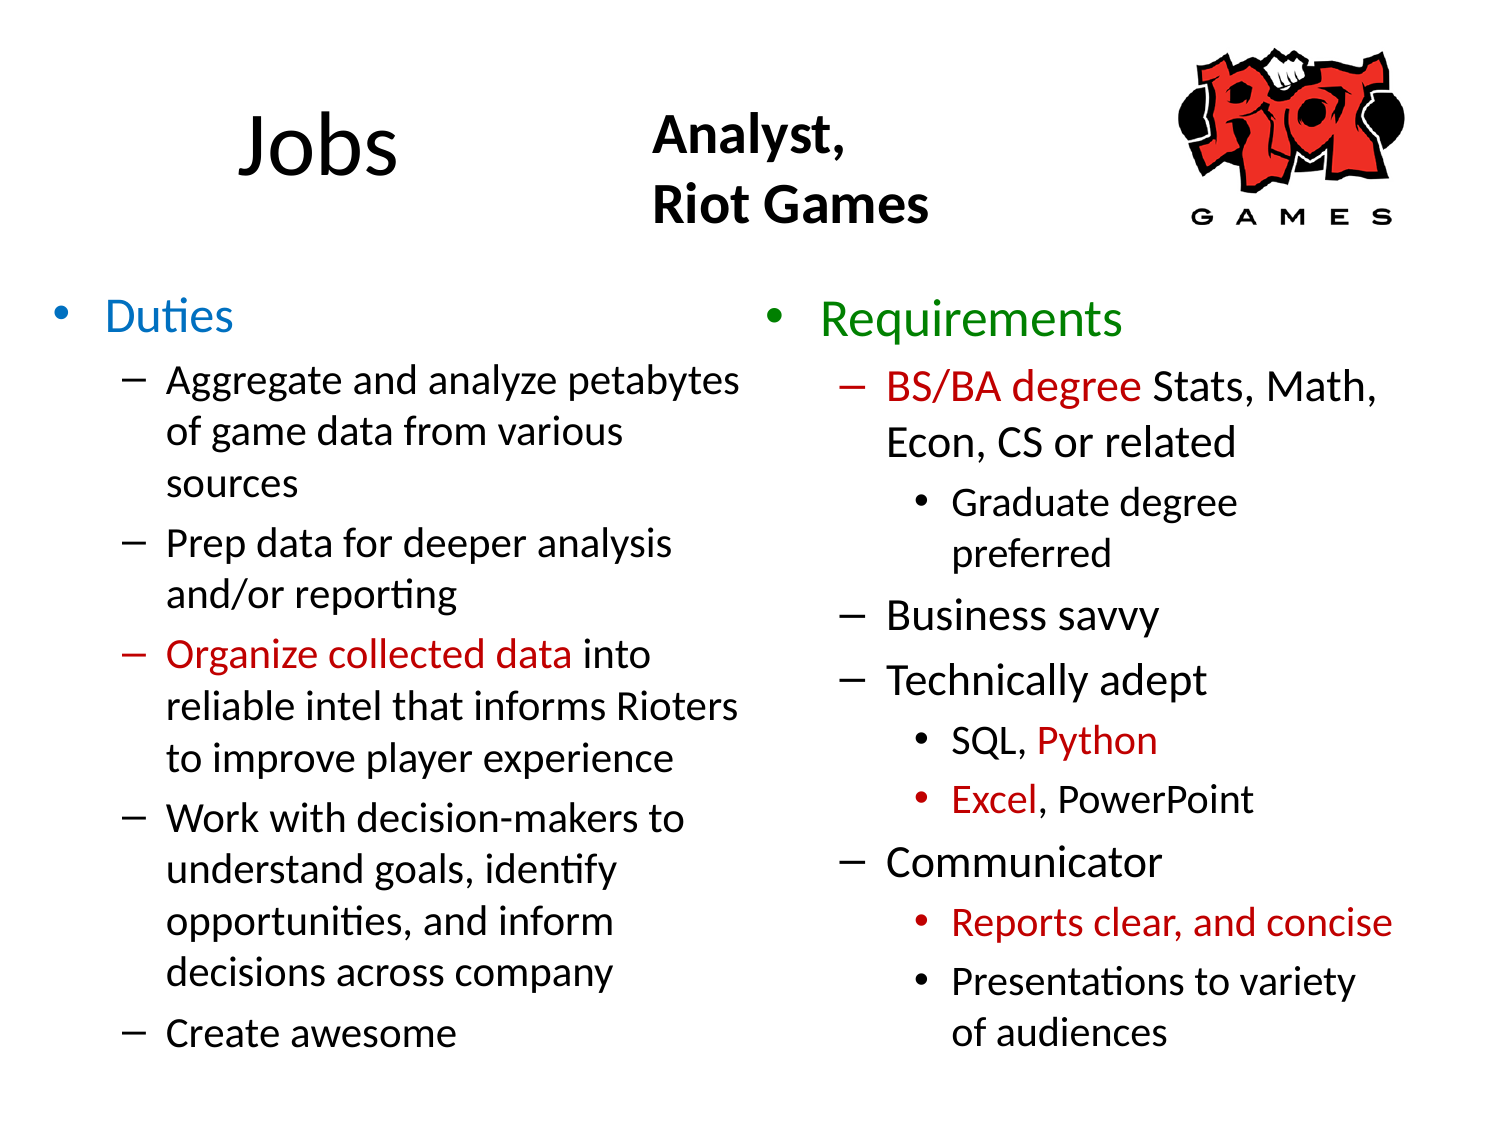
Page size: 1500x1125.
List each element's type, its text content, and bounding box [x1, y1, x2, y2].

picture [1174, 44, 1407, 225]
text_box Analyst, Riot Games [637, 87, 950, 243]
list Duties Aggregate and analyze petabytes of game data from various sources Prep data for deeper analysis and/or reporting Organize collected data into reliable intel that informs Rioters to improve player experience Work with decision-makers to understand goals, identify opportunities, and inform decisions across company Create awesome [37, 275, 750, 1100]
list Requirements BS/BA degree Stats, Math, Econ, CS or related Graduate degree preferred Business savvy Technically adept SQL, Python Excel, PowerPoint Communicator Reports clear, and concise Presentations to variety of audiences [750, 275, 1413, 1100]
title Jobs [75, 45, 563, 233]
